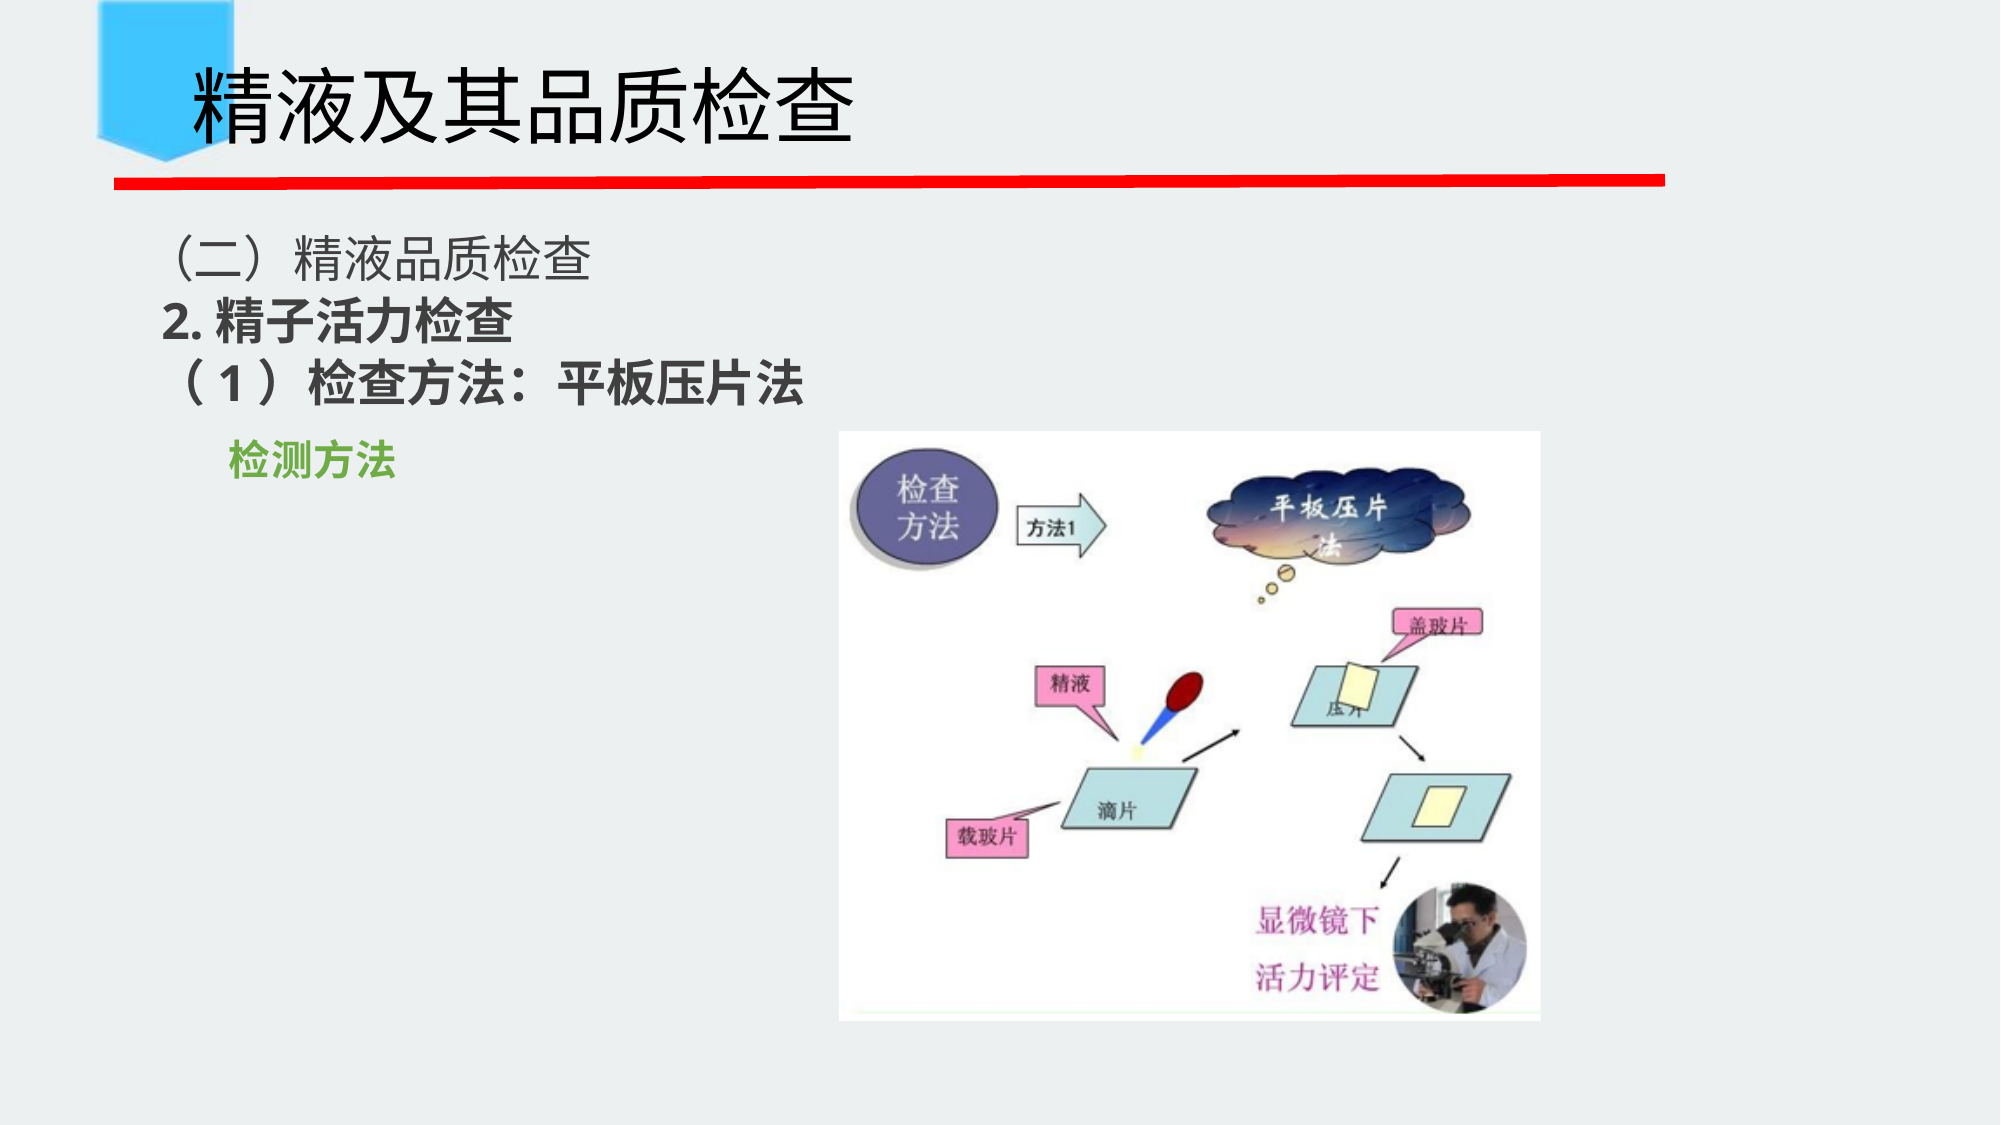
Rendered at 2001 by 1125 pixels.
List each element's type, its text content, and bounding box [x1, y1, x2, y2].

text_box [114, 180, 1665, 184]
text_box 检测方法 [226, 431, 511, 485]
text_box 精液及其品质检查 [137, 1, 1863, 219]
text_box （二）精液品质检查 2.精子活力检查 （1）检查方法：平板压片法 [95, 220, 1689, 314]
picture [0, 0, 2001, 1125]
